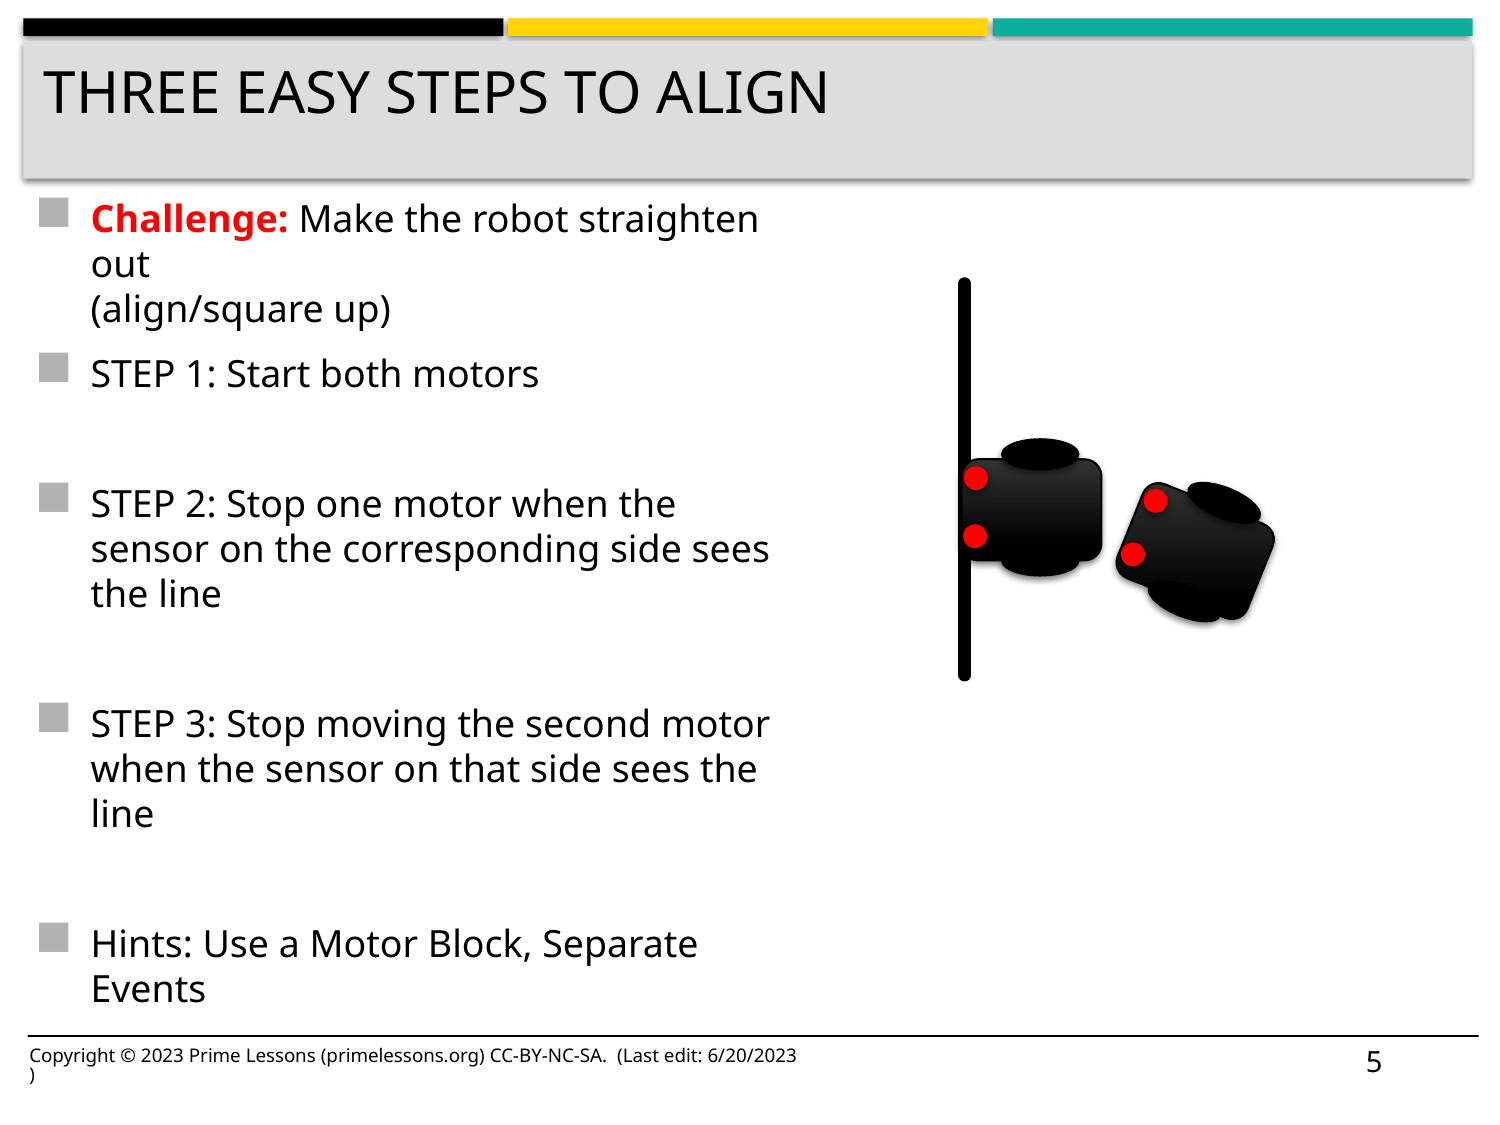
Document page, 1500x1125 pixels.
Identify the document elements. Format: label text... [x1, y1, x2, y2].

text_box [961, 438, 1102, 576]
title Three Easy Steps to Align [28, 48, 1464, 172]
list Challenge: Make the robot straighten out (align/square up) STEP 1: Start both motors STEP 2: Stop one motor when the sensor on the corresponding side sees the line STEP 3: Stop moving the second motor when the sensor on that side sees the line Hints: Use a Motor Block, Separate Events [25, 187, 790, 1021]
slide_number 5 [1351, 1036, 1478, 1097]
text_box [1125, 480, 1267, 618]
footer Copyright © 2023 Prime Lessons (primelessons.org) CC-BY-NC-SA. (Last edit: 6/20/2023) [14, 1036, 814, 1097]
